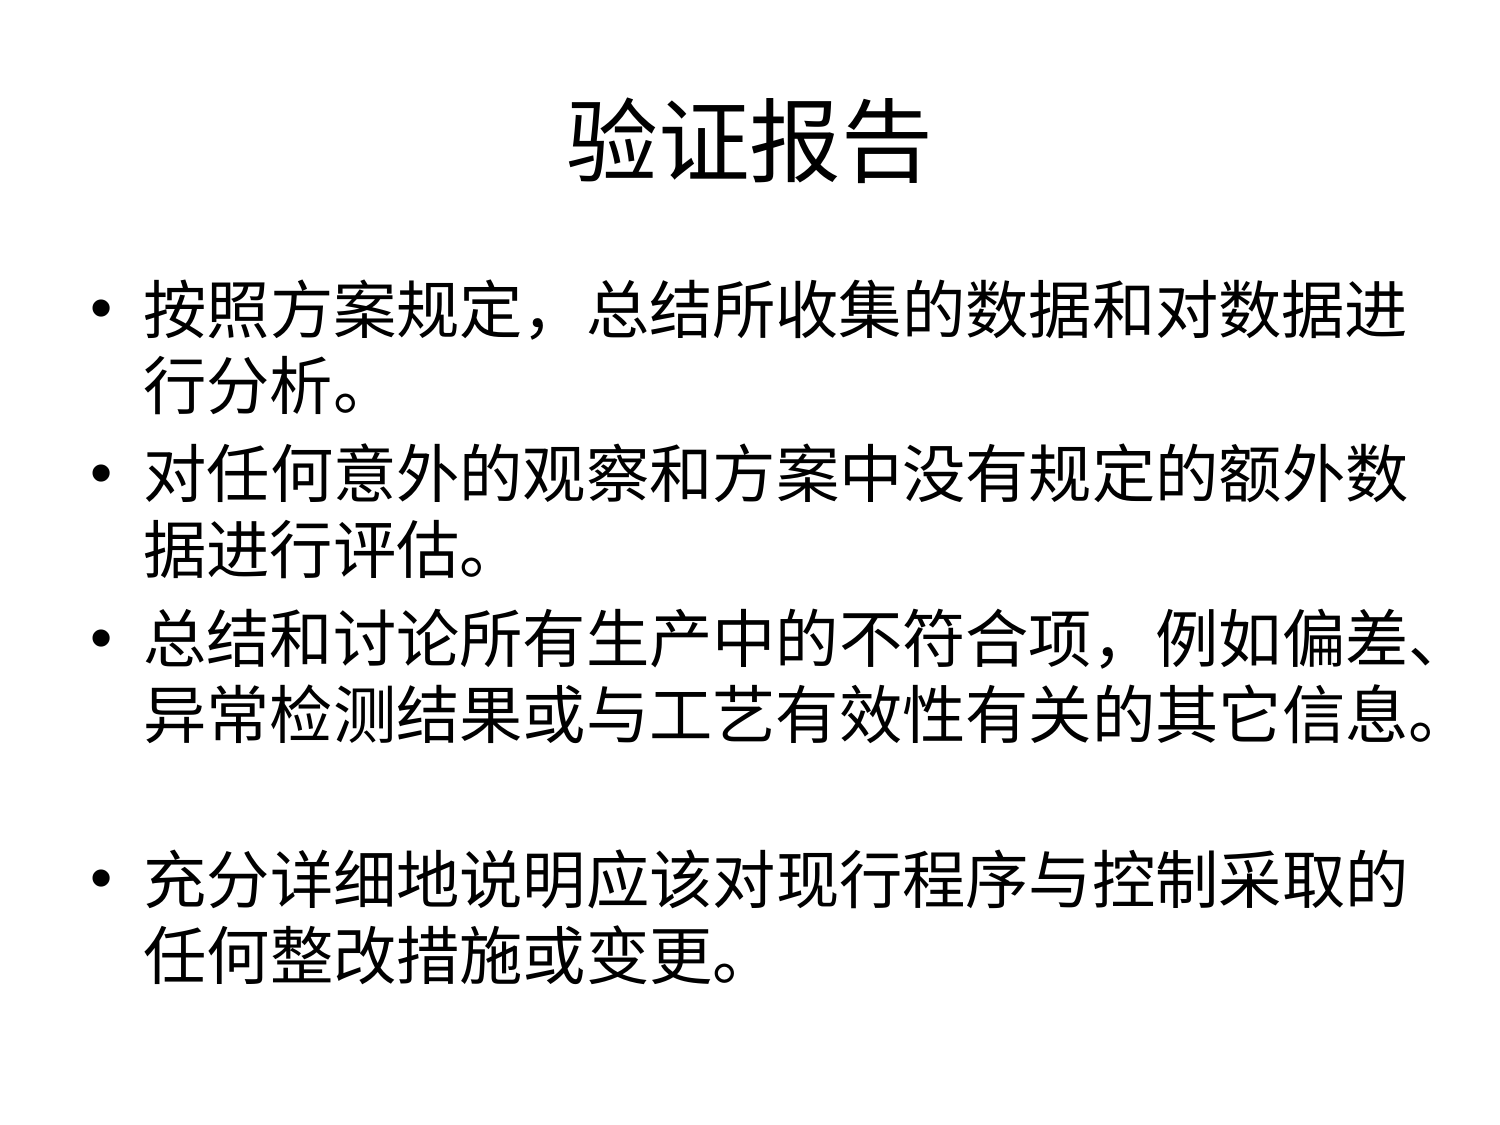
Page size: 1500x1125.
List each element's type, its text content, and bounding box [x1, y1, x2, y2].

list 按照方案规定，总结所收集的数据和对数据进行分析。 对任何意外的观察和方案中没有规定的额外数据进行评估。 总结和讨论所有生产中的不符合项，例如偏差、异常检测结果或与工艺有效性有关的其它信息。 充分详细地说明应该对现行程序与控制采取的任何整改措施或变更。 [75, 262, 1425, 1005]
title 验证报告 [75, 45, 1425, 233]
